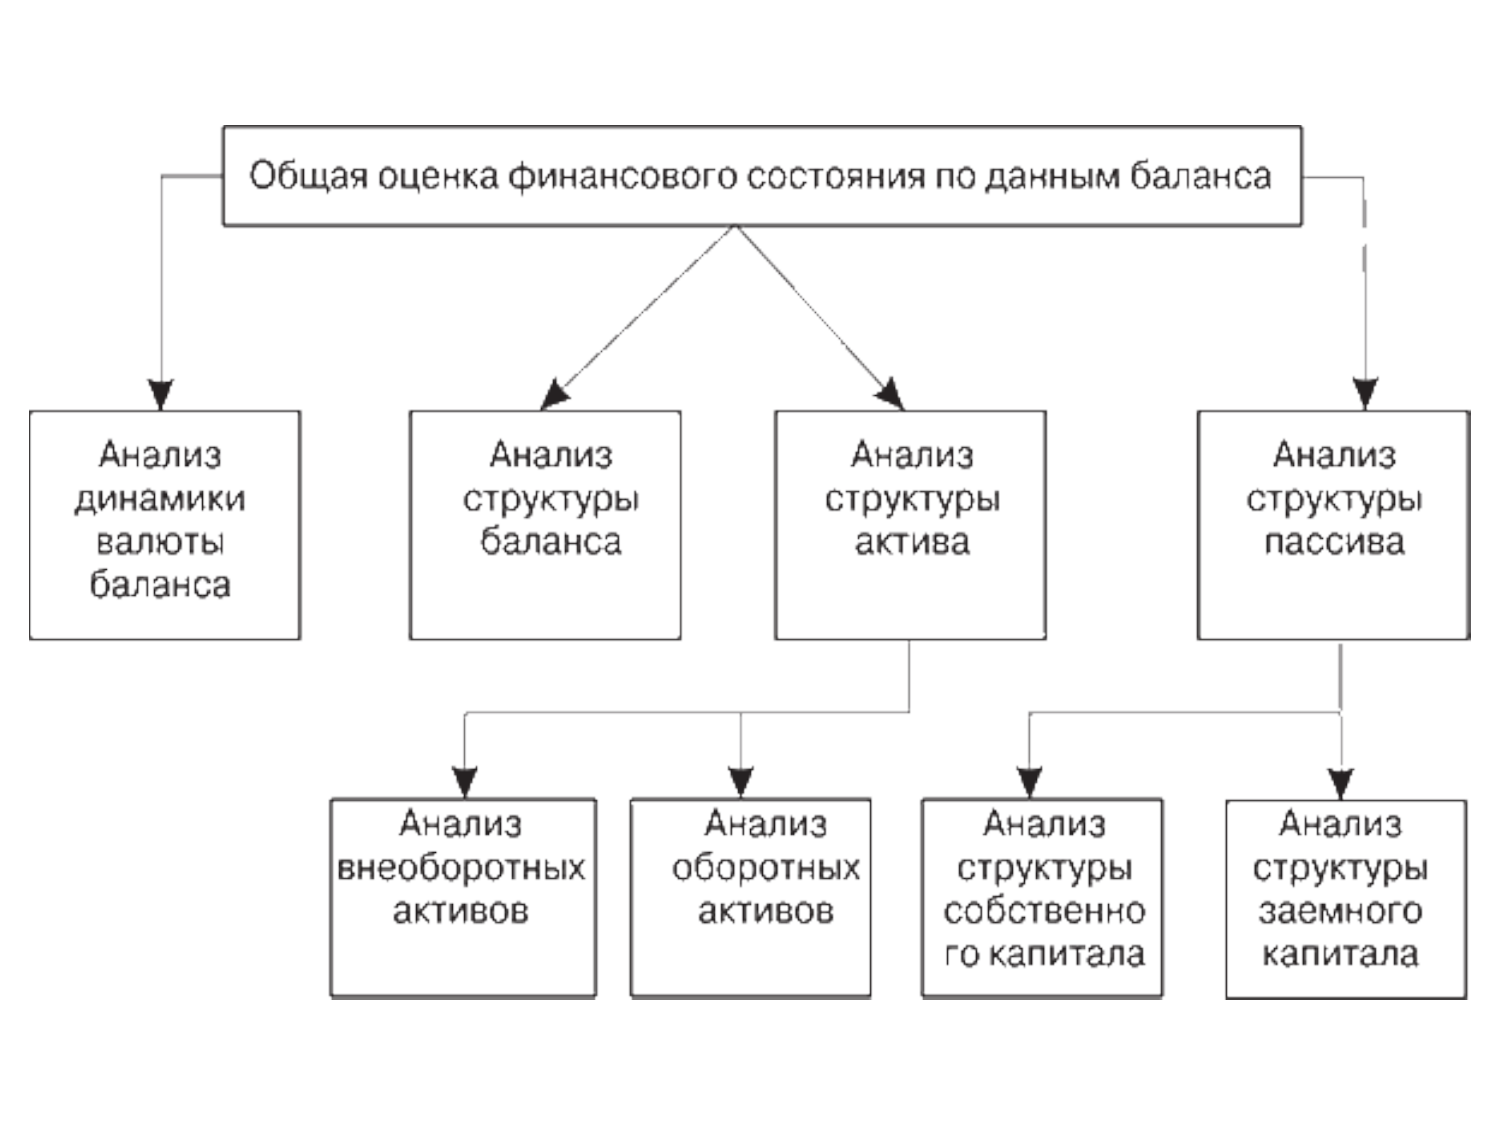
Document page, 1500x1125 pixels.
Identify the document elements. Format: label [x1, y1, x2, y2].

picture [29, 125, 1471, 1000]
